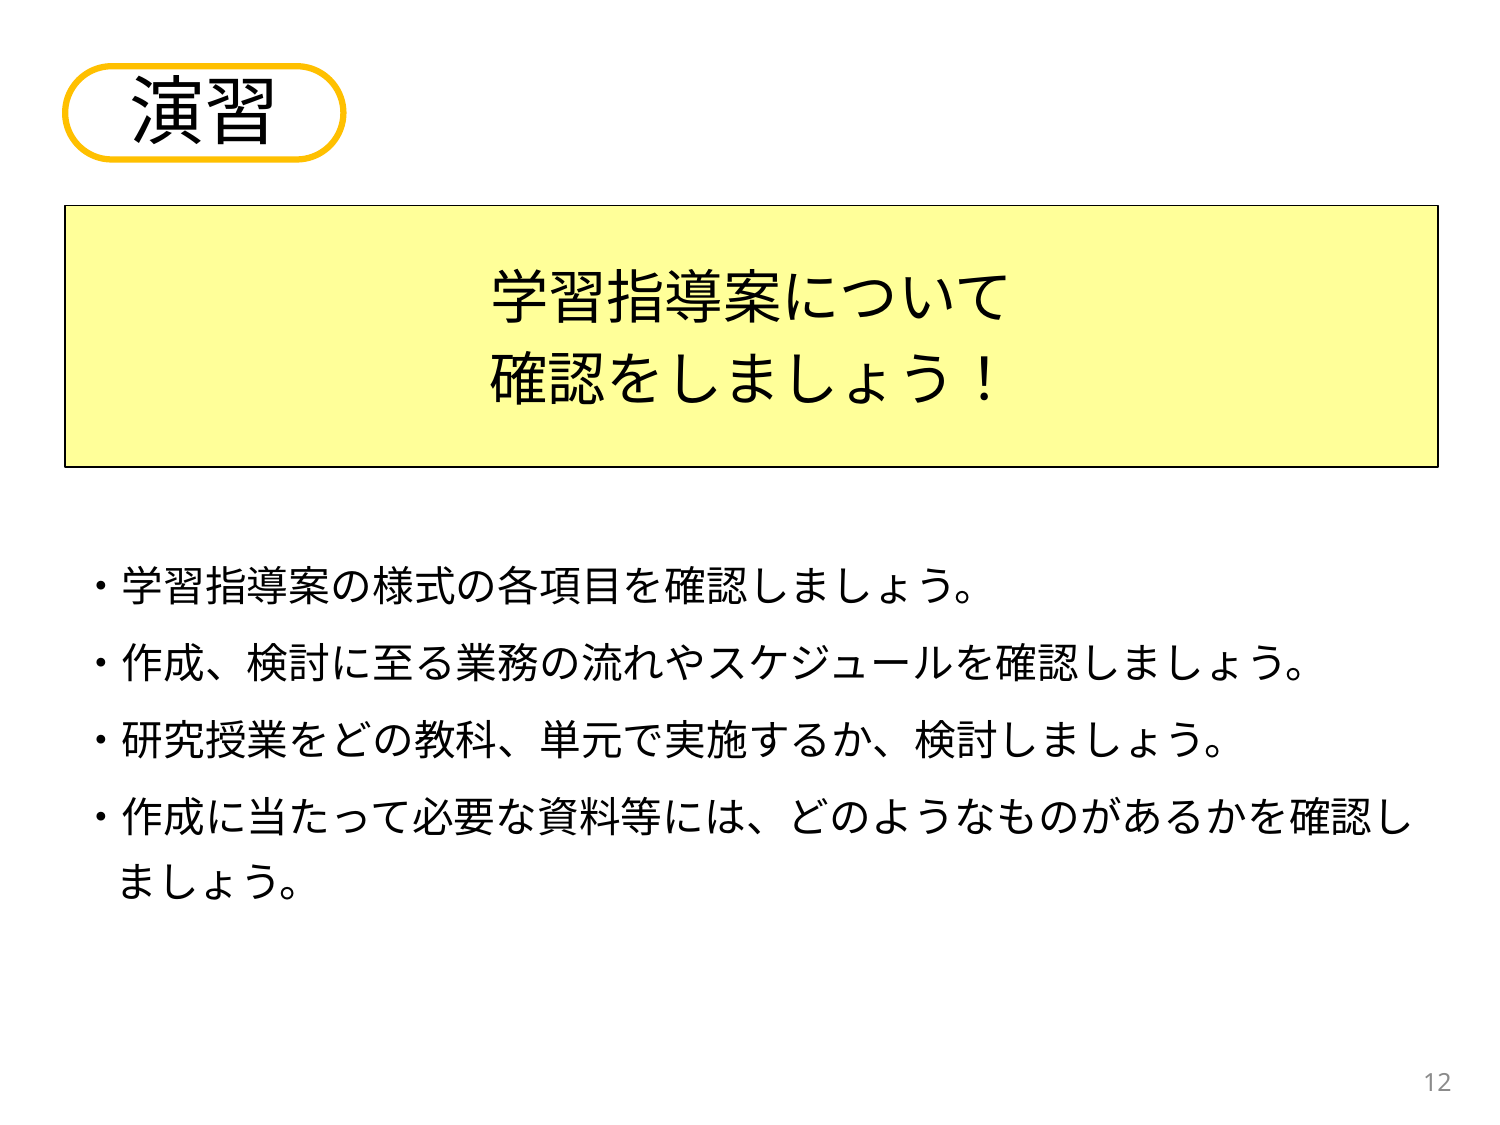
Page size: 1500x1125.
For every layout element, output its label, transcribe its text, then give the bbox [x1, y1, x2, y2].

text_box ・学習指導案の様式の各項目を確認しましょう。 ・作成、検討に至る業務の流れやスケジュールを確認しましょう。 ・研究授業をどの教科、単元で実施するか、検討しましょう。 ・作成に当たって必要な資料等には、どのようなものがあるかを確認しましょう。 [65, 520, 1438, 930]
text_box 学習指導案について 確認をしましょう！ [65, 205, 1438, 468]
text_box 12 [1129, 1051, 1467, 1111]
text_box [65, 55, 344, 162]
